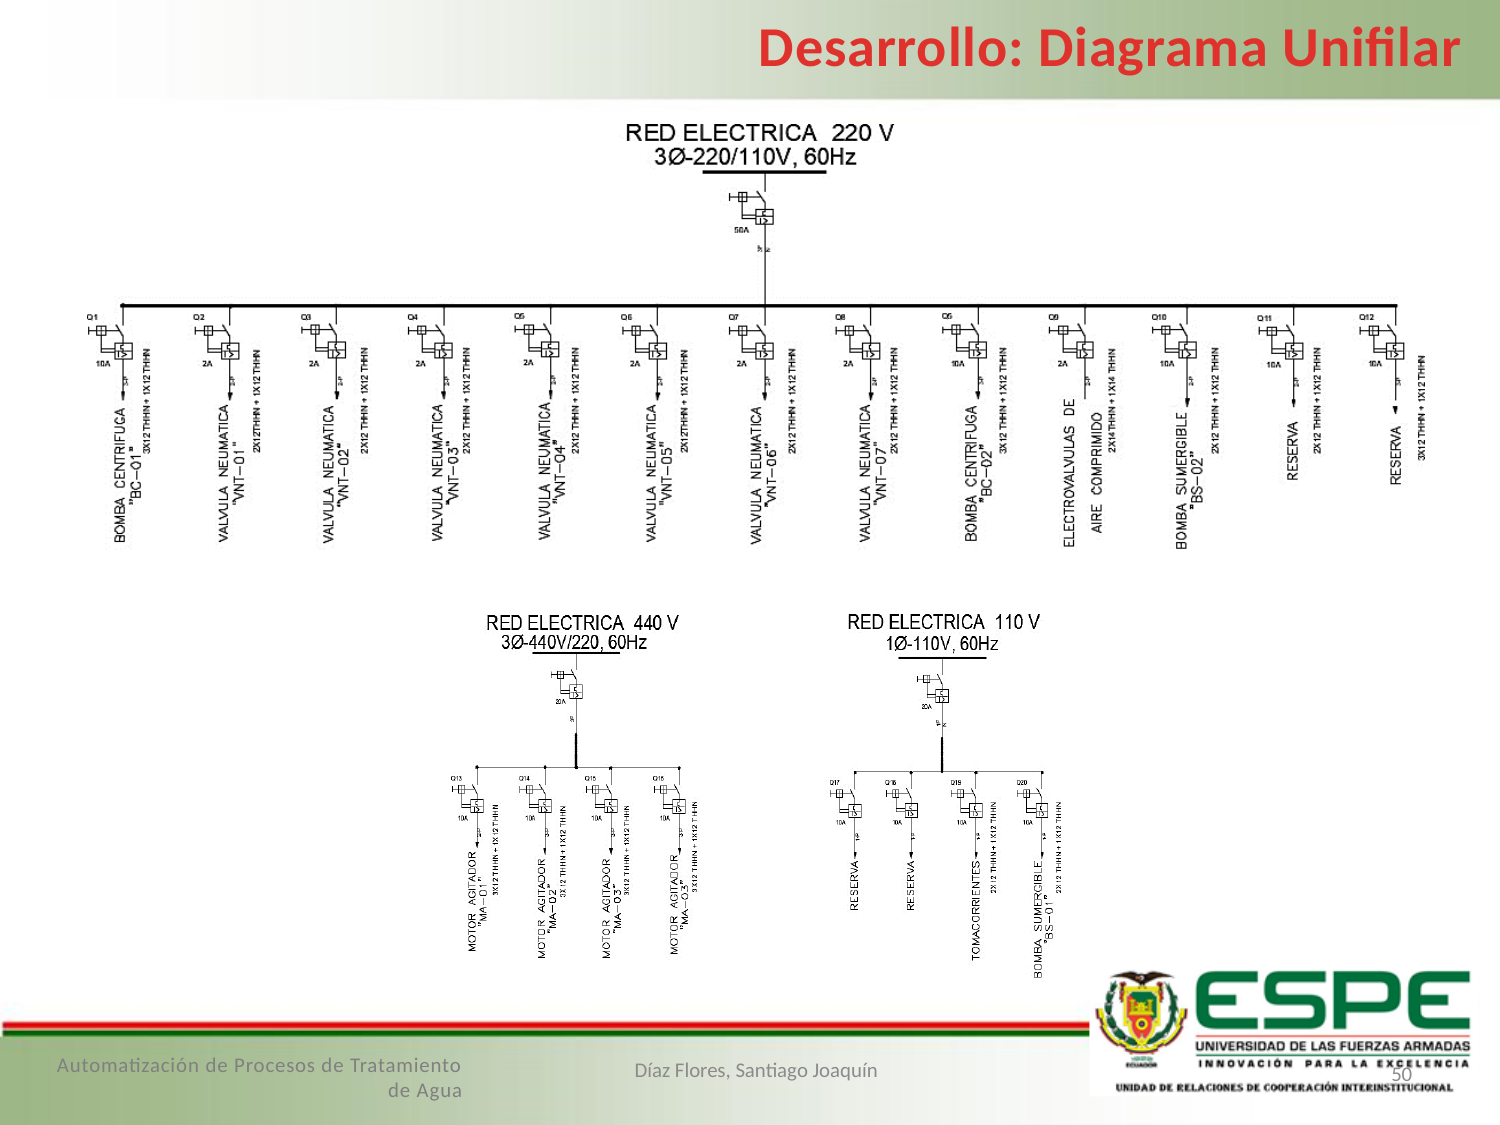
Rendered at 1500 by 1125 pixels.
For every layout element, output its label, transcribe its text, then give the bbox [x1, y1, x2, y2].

text_box Desarrollo: Diagrama Unifilar [137, 3, 1475, 84]
slide_number 50 [1074, 1042, 1425, 1103]
footer Díaz Flores, Santiago Joaquín [512, 1042, 1000, 1096]
slide_number Automatización de Procesos de Tratamiento de Agua [24, 1042, 475, 1110]
picture [0, 0, 1500, 1125]
